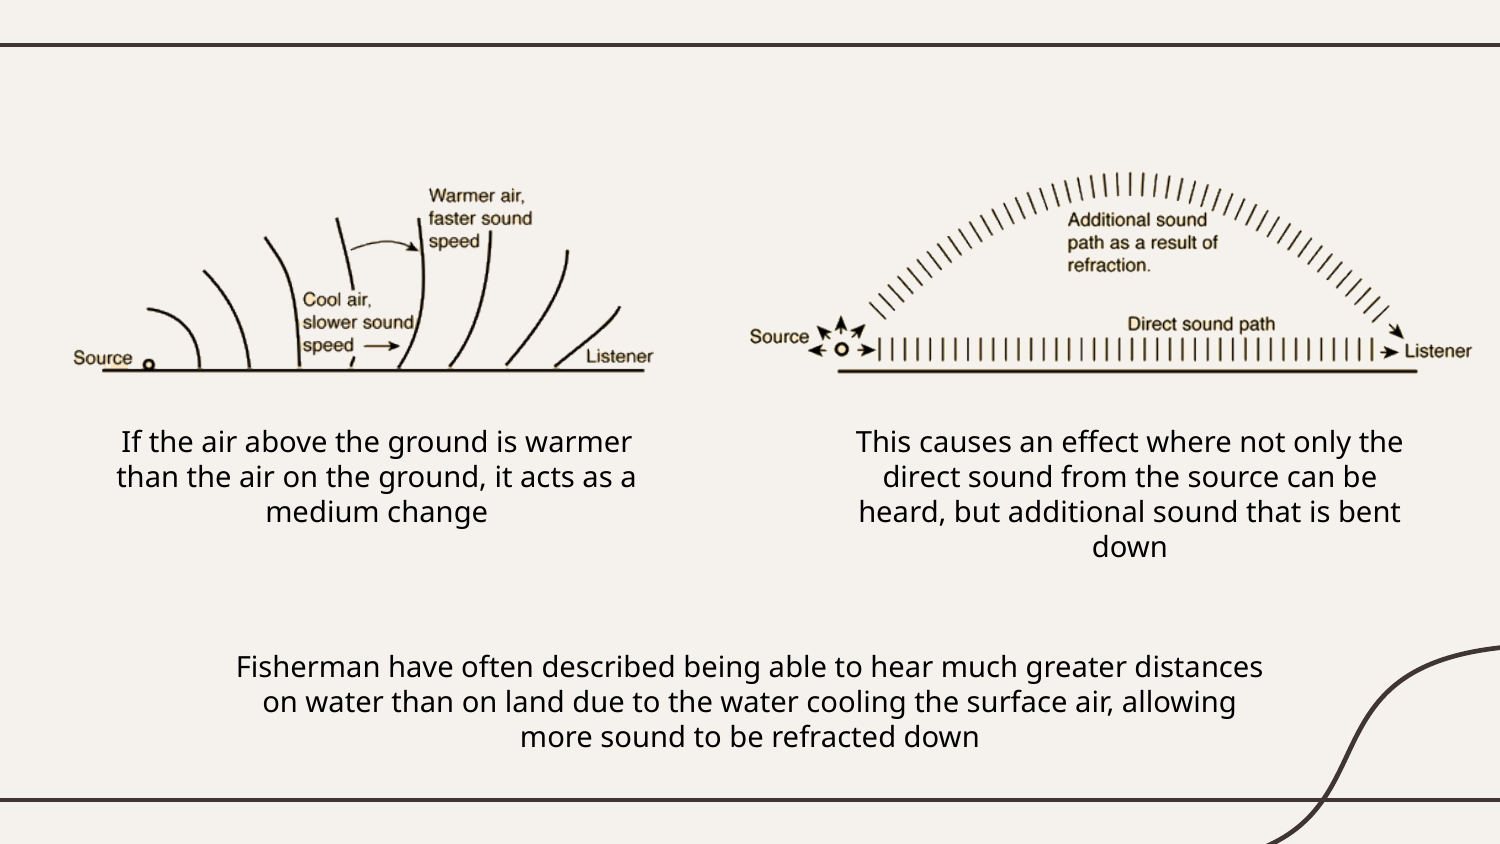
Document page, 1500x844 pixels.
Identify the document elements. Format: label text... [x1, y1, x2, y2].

picture [740, 158, 1481, 389]
text_box This causes an effect where not only the direct sound from the source can be heard, but additional sound that is bent down [835, 408, 1424, 577]
text_box If the air above the ground is warmer than the air on the ground, it acts as a medium change [82, 408, 671, 541]
text_box Fisherman have often described being able to hear much greater distances on water than on land due to the water cooling the surface air, allowing more sound to be refracted down [218, 633, 1282, 803]
picture [70, 180, 654, 389]
